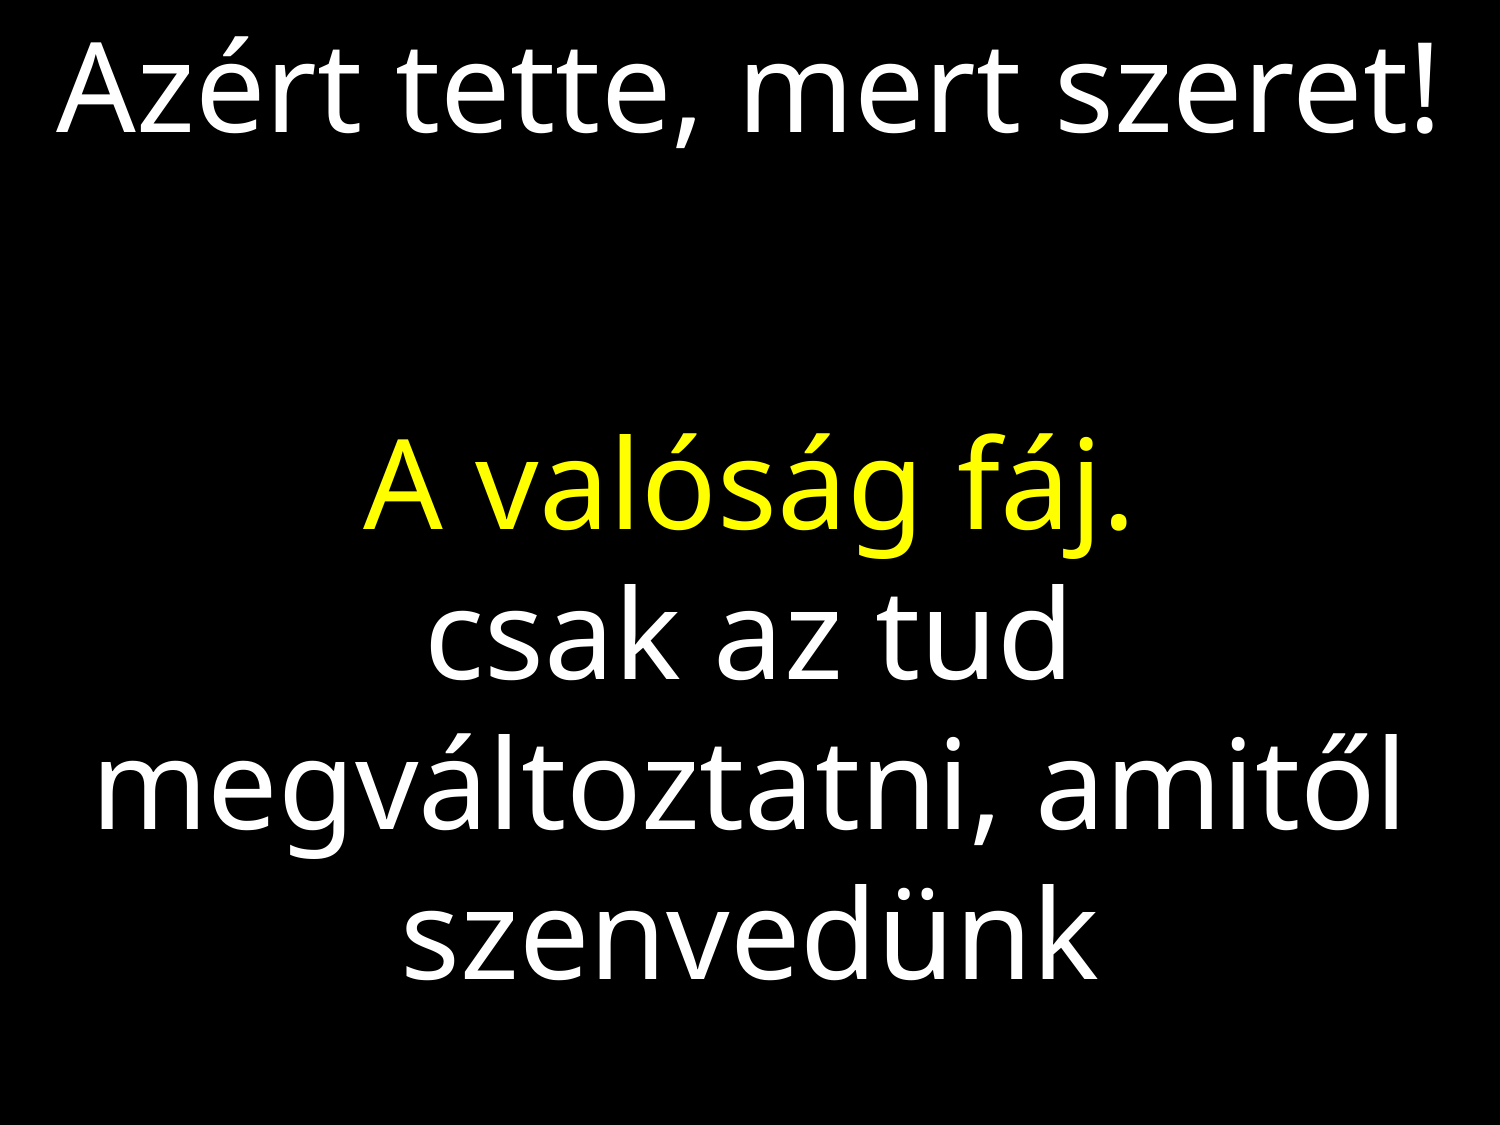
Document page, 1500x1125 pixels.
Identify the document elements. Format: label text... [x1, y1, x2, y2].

text_box Azért tette, mert szeret! [0, 0, 1500, 165]
text_box A valóság fáj. csak az tud megváltoztatni, amitől szenvedünk [0, 397, 1500, 1012]
